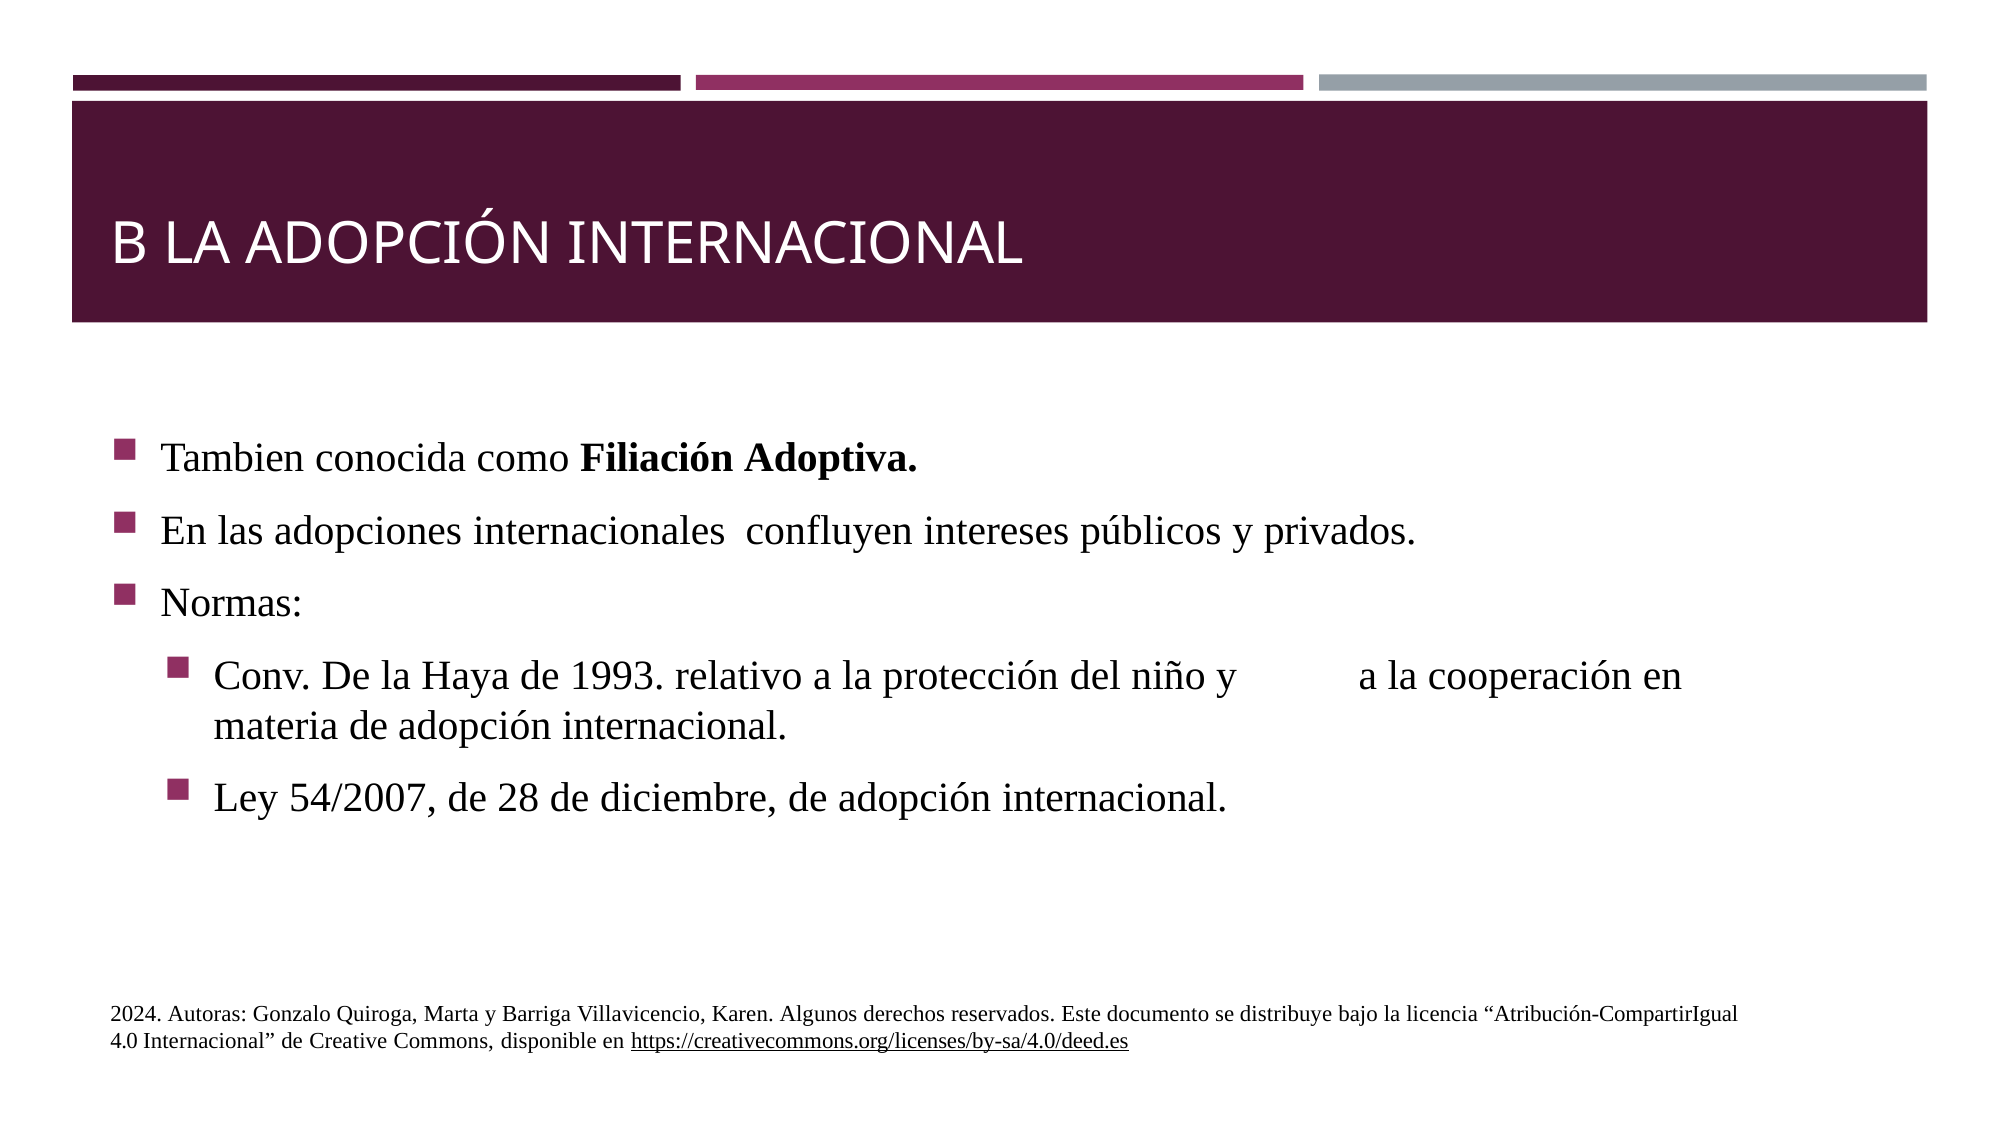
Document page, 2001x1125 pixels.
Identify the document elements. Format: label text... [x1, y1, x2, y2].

title B LA ADOPCIÓN INTERNACIONAL [72, 100, 1928, 323]
footer 2024. Autoras: Gonzalo Quiroga, Marta y Barriga Villavicencio, Karen. Algunos derechos reservados. Este documento se distribuye bajo la licencia “Atribución-CompartirIgual 4.0 Internacional” de Creative Commons, disponible en https://creativecommons.org/licenses/by-sa/4.0/deed.es [108, 997, 1767, 1125]
text_box Tambien conocida como Filiación Adoptiva. En las adopciones internacionales confluyen intereses públicos y privados. Normas: Conv. De la Haya de 1993. relativo a la protección del niño y a la cooperación en materia de adopción internacional. Ley 54/2007, de 28 de diciembre, de adopción internacional. [108, 405, 1763, 821]
